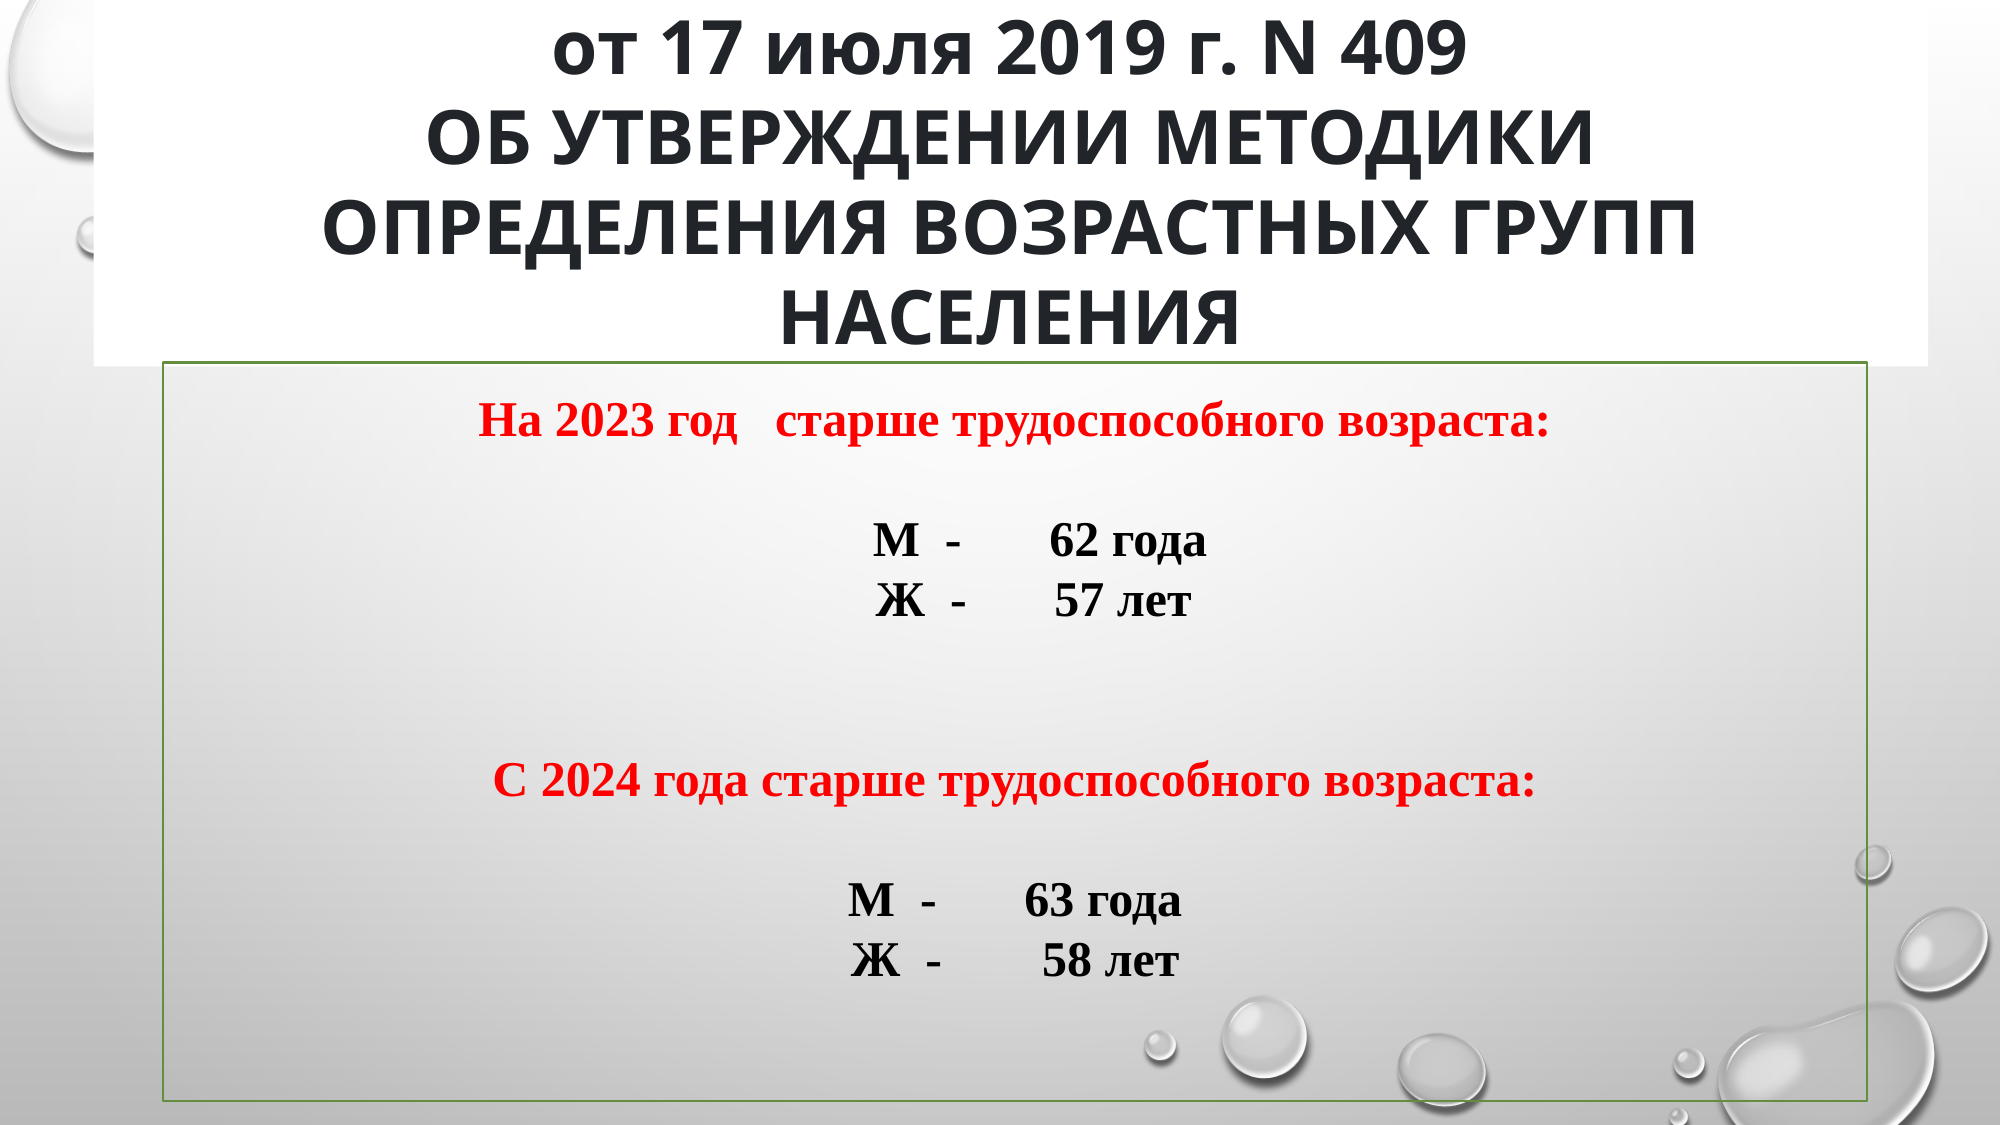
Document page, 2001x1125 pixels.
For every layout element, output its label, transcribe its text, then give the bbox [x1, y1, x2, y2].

picture [0, 0, 2000, 1125]
text_box На 2023 год старше трудоспособного возраста: М - 62 года Ж - 57 лет С 2024 года старше трудоспособного возраста: М - 63 года Ж - 58 лет [162, 361, 1868, 1102]
text_box ПРИКАЗ от 17 июля 2019 г. N 409 ОБ УТВЕРЖДЕНИИ МЕТОДИКИ ОПРЕДЕЛЕНИЯ ВОЗРАСТНЫХ ГРУПП НАСЕЛЕНИЯ [93, 0, 1929, 367]
